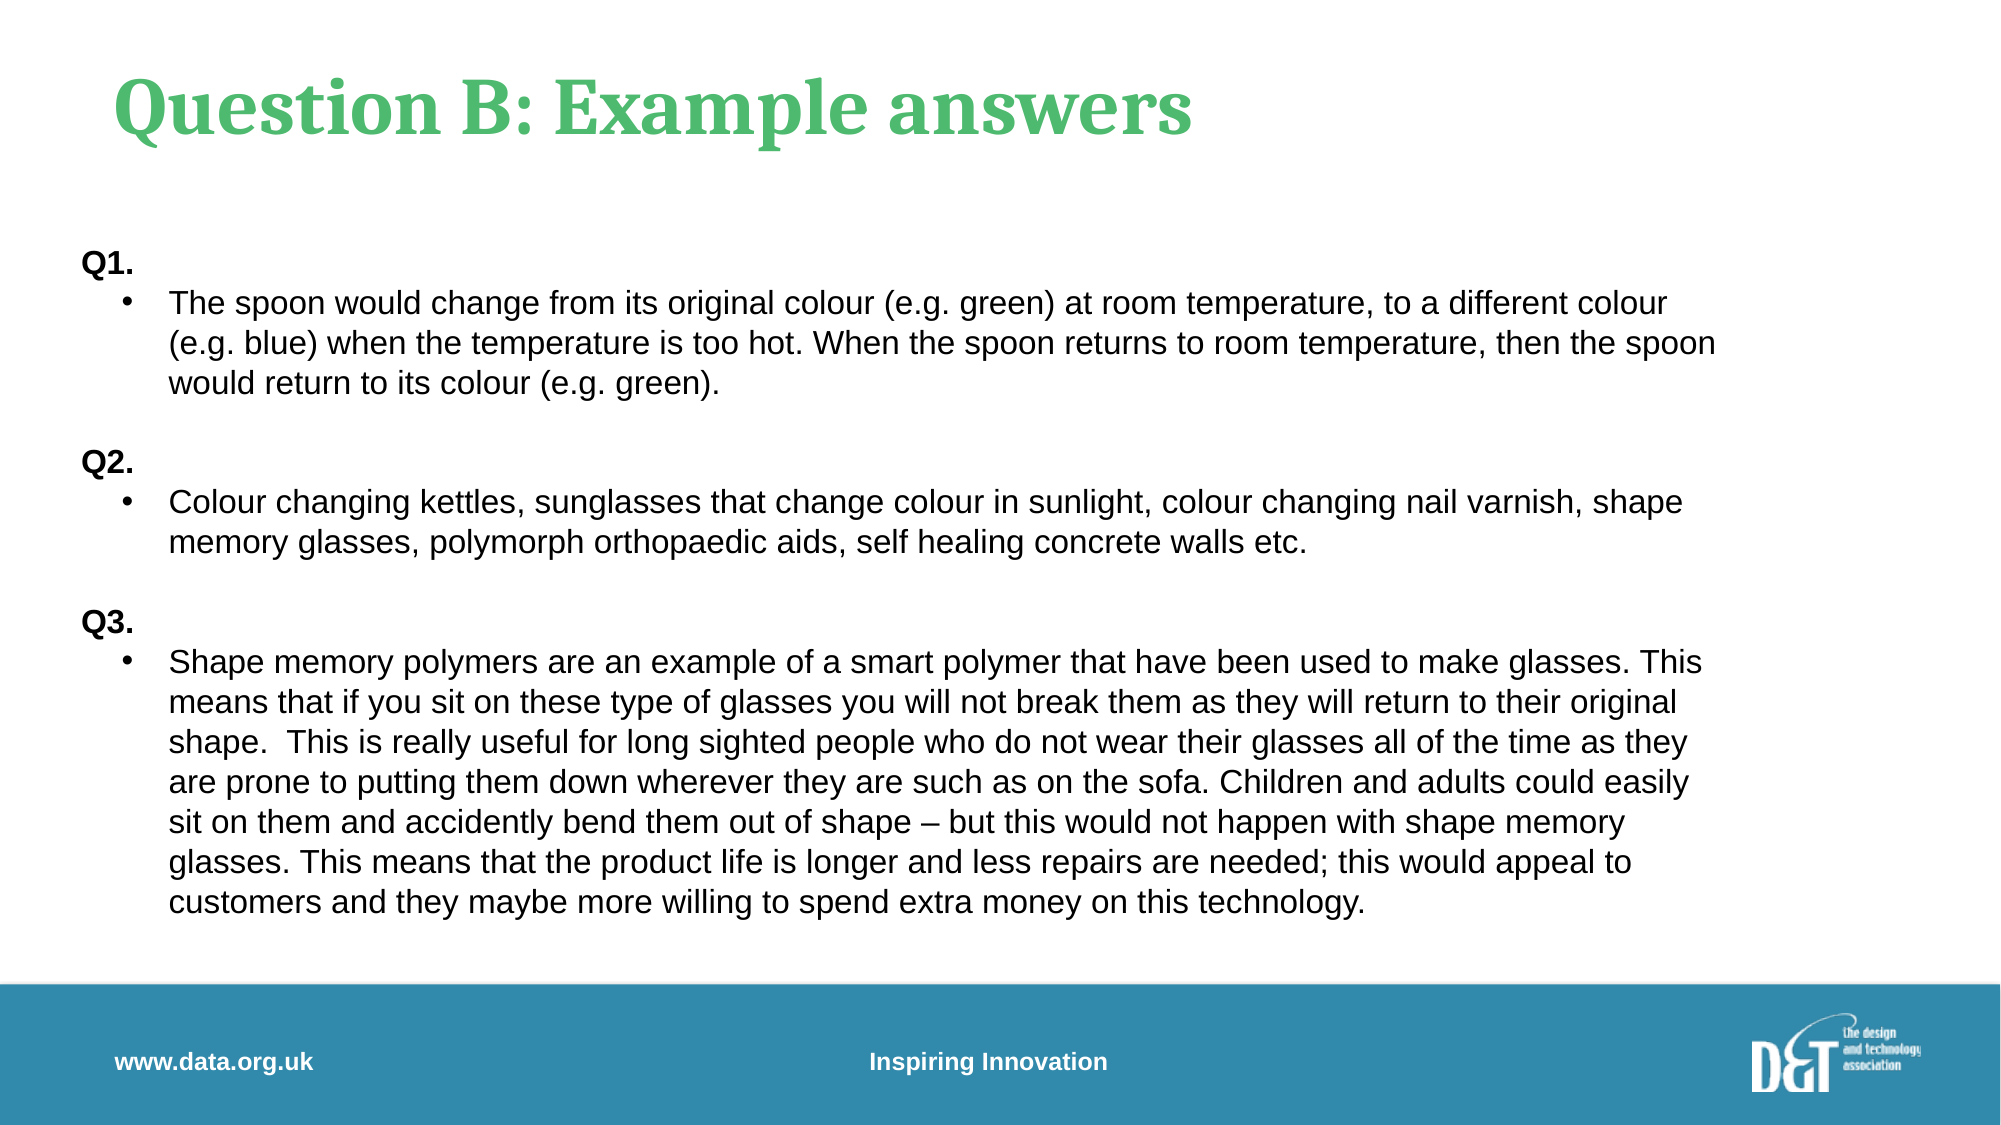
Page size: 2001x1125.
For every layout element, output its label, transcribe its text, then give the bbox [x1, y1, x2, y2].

text_box Q1. The spoon would change from its original colour (e.g. green) at room temperature, to a different colour (e.g. blue) when the temperature is too hot. When the spoon returns to room temperature, then the spoon would return to its colour (e.g. green). Q2. Colour changing kettles, sunglasses that change colour in sunlight, colour changing nail varnish, shape memory glasses, polymorph orthopaedic aids, self healing concrete walls etc. Q3. Shape memory polymers are an example of a smart polymer that have been used to make glasses. This means that if you sit on these type of glasses you will not break them as they will return to their original shape. This is really useful for long sighted people who do not wear their glasses all of the time as they are prone to putting them down wherever they are such as on the sofa. Children and adults could easily sit on them and accidently bend them out of shape – but this would not happen with shape memory glasses. This means that the product life is longer and less repairs are needed; this would appeal to customers and they maybe more willing to spend extra money on this technology. [66, 233, 1746, 928]
title Question B: Example answers [99, 45, 1900, 159]
